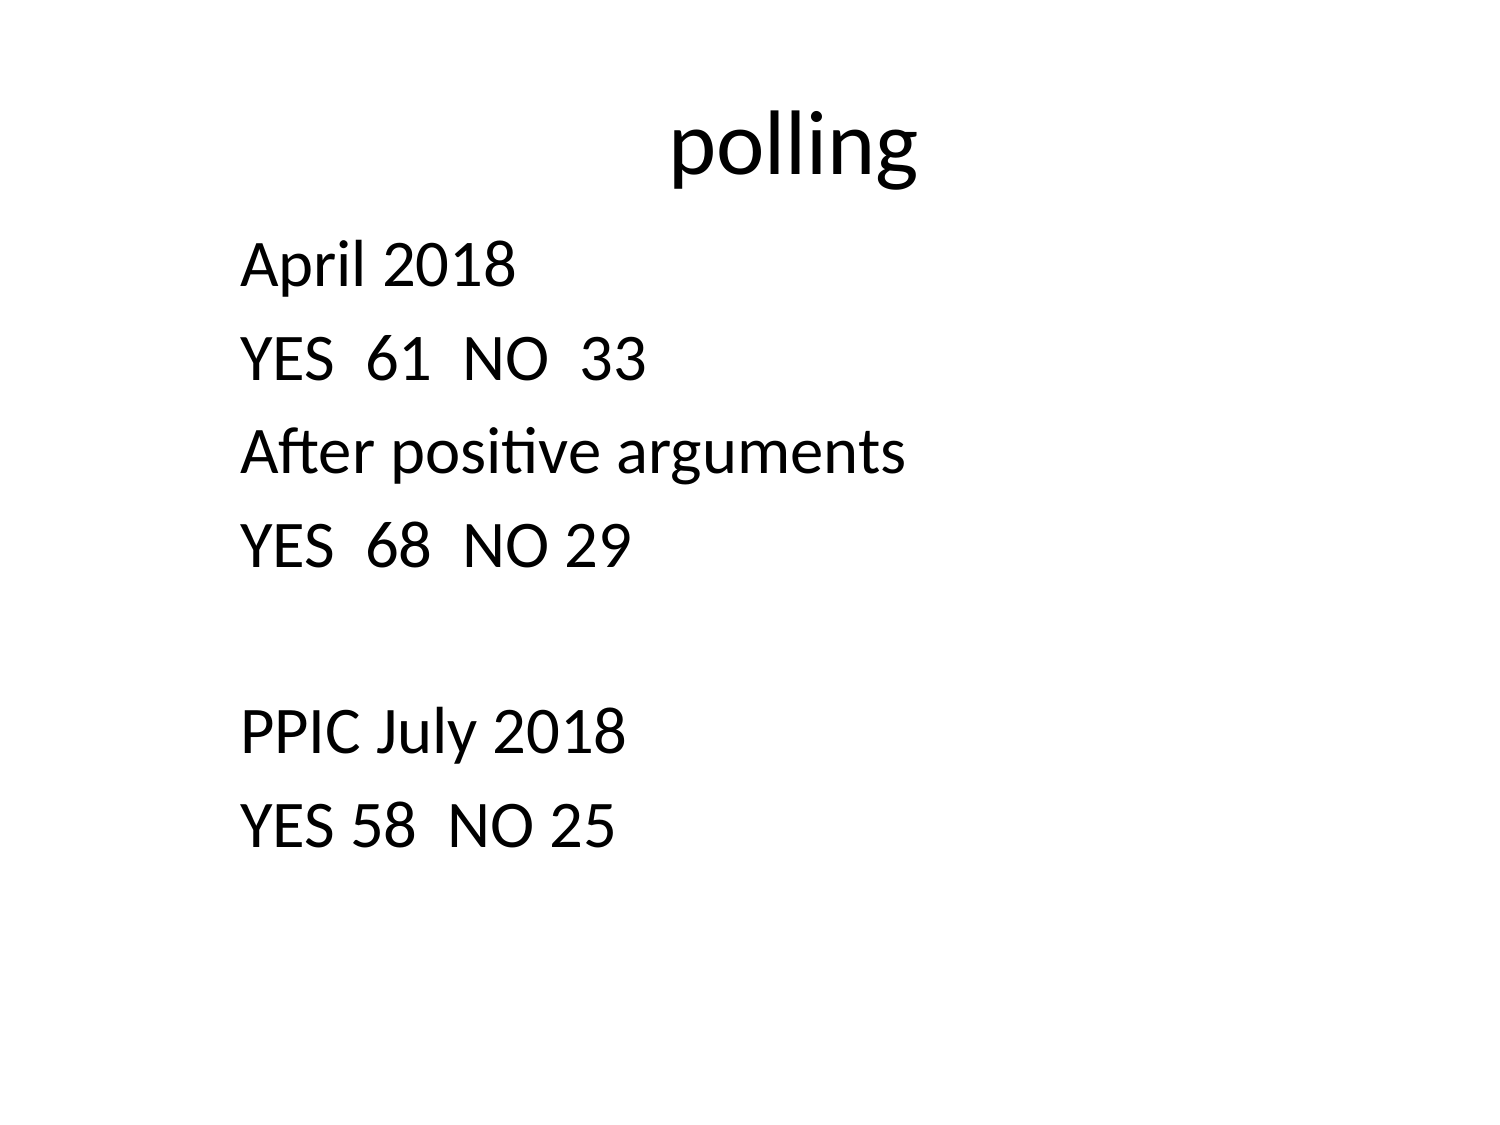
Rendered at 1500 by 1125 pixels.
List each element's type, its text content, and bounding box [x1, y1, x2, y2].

subtitle April 2018 YES 61 NO 33 After positive arguments YES 68 NO 29 PPIC July 2018 YES 58 NO 25 [225, 212, 1275, 925]
title polling [487, 62, 1100, 212]
